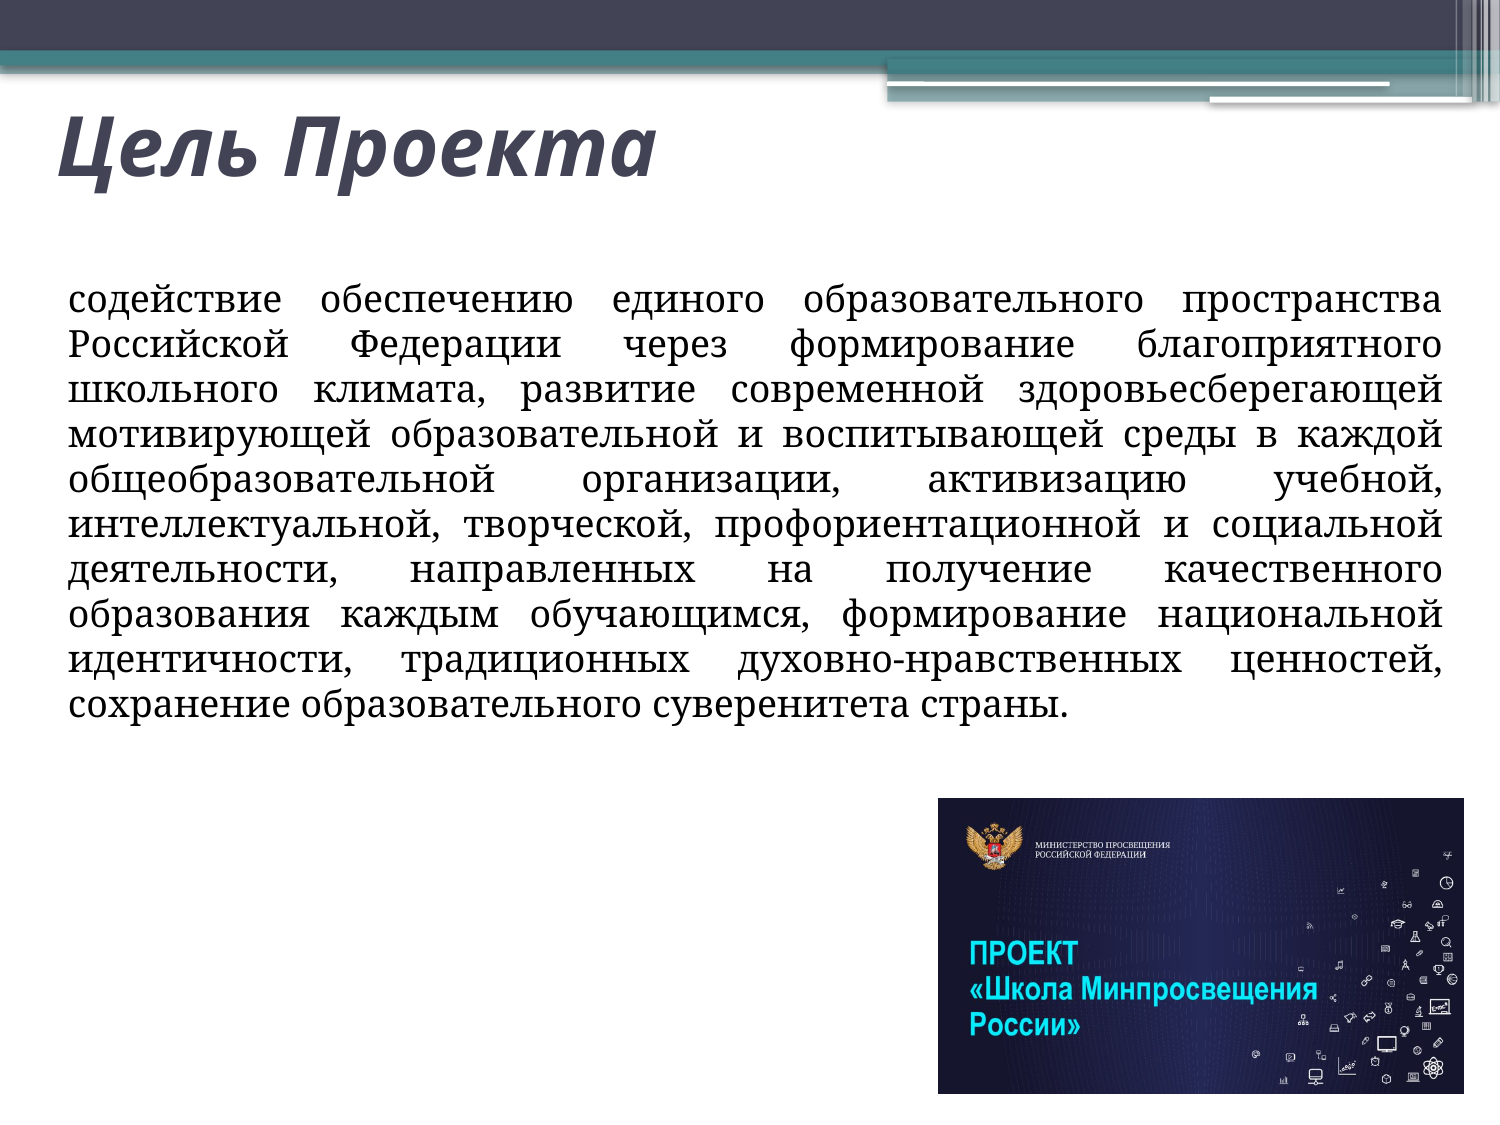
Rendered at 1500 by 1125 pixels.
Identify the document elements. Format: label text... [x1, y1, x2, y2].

text_box содействие обеспечению единого образовательного пространства Российской Федерации через формирование благоприятного школьного климата, развитие современной здоровьесберегающей мотивирующей образовательной и воспитывающей среды в каждой общеобразовательной организации, активизацию учебной, интеллектуальной, творческой, профориентационной и социальной деятельности, направленных на получение качественного образования каждым обучающимся, формирование национальной идентичности, традиционных духовно-нравственных ценностей, сохранение образовательного суверенитета страны. [53, 267, 1459, 732]
picture [938, 798, 1465, 1095]
title Цель Проекта [41, 54, 1022, 231]
